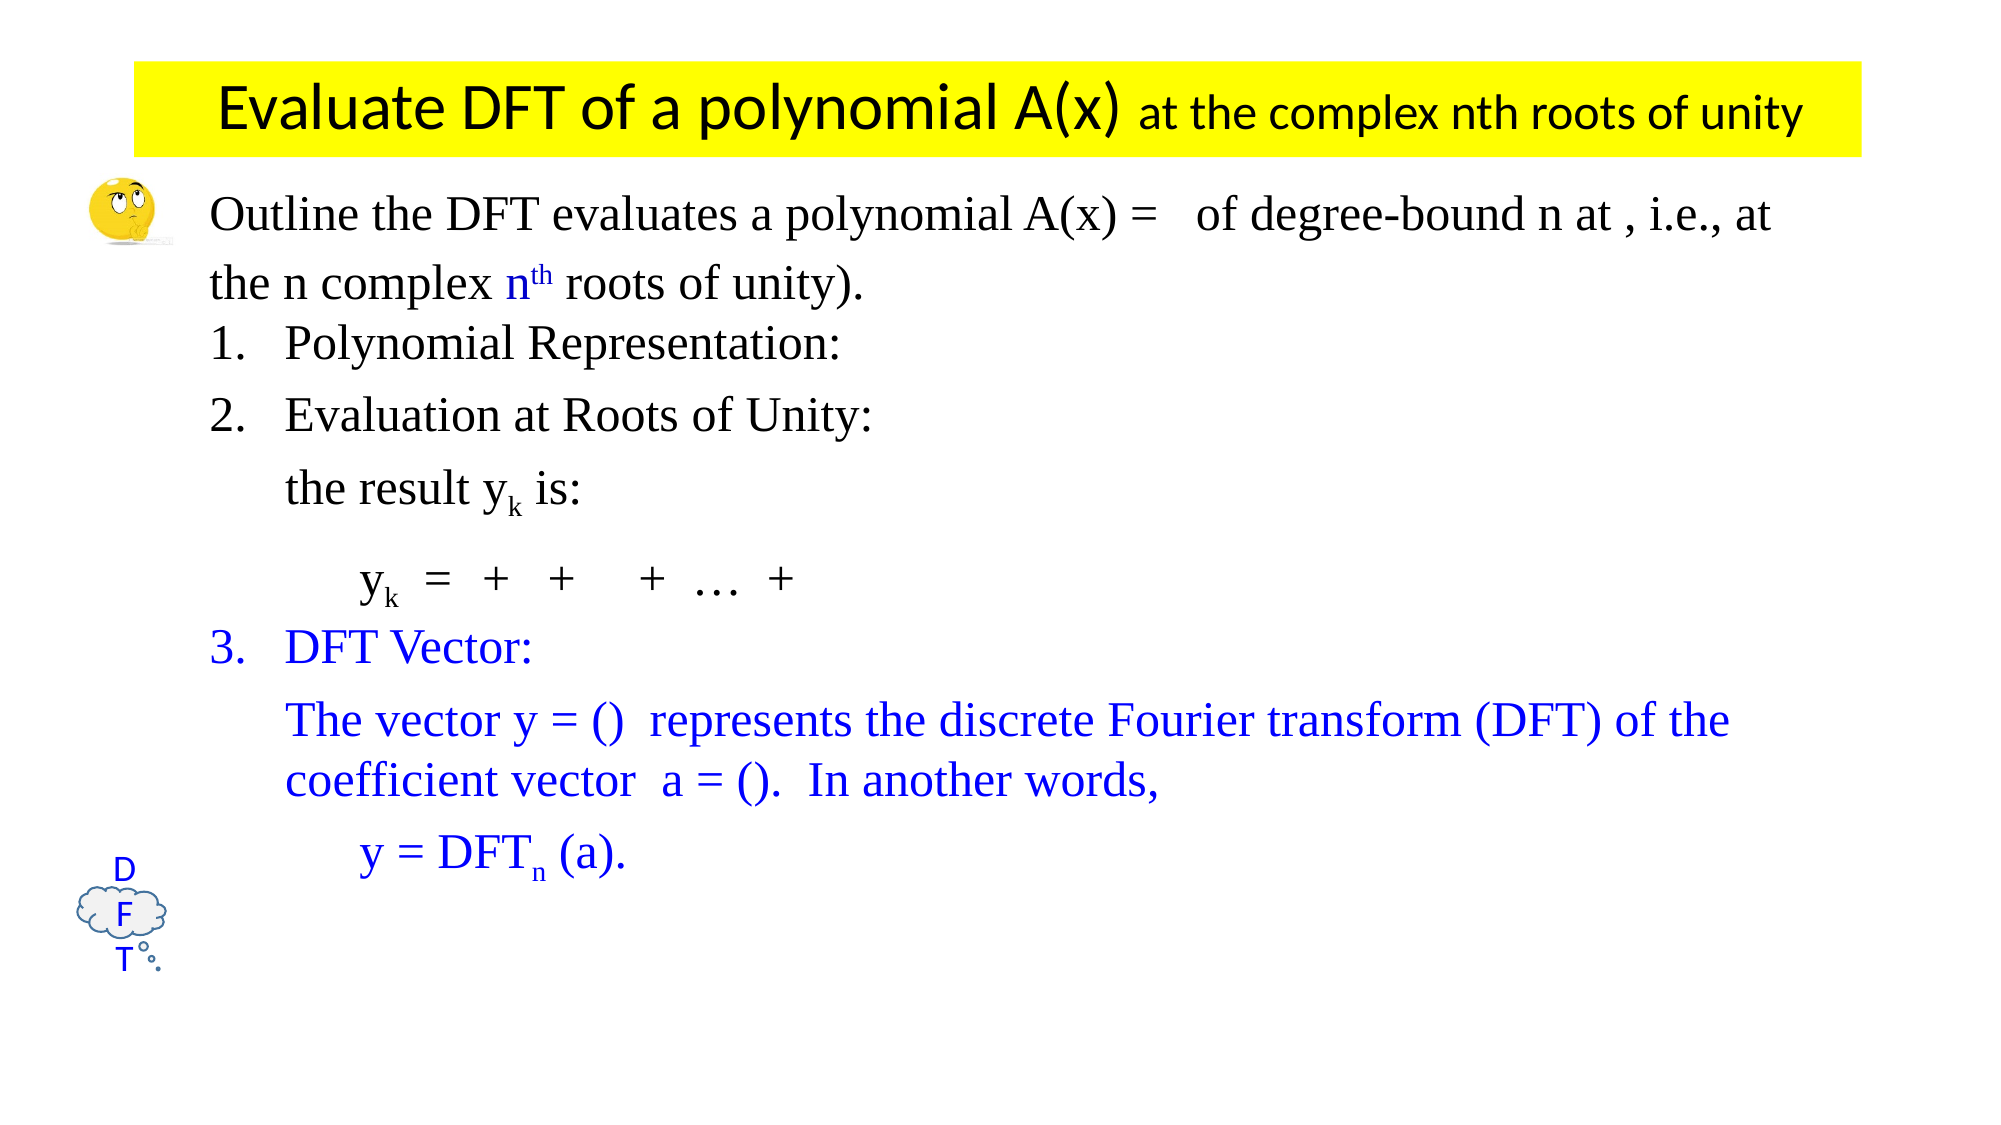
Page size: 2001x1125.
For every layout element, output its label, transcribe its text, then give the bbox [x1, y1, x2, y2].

text_box [134, 61, 1862, 158]
picture [67, 173, 176, 248]
text_box DFT [76, 886, 167, 940]
text_box Evaluate DFT of a polynomial A(x) at the complex nth roots of unity [203, 55, 1819, 150]
text_box DFT [138, 941, 149, 952]
text_box DFT [147, 954, 156, 963]
